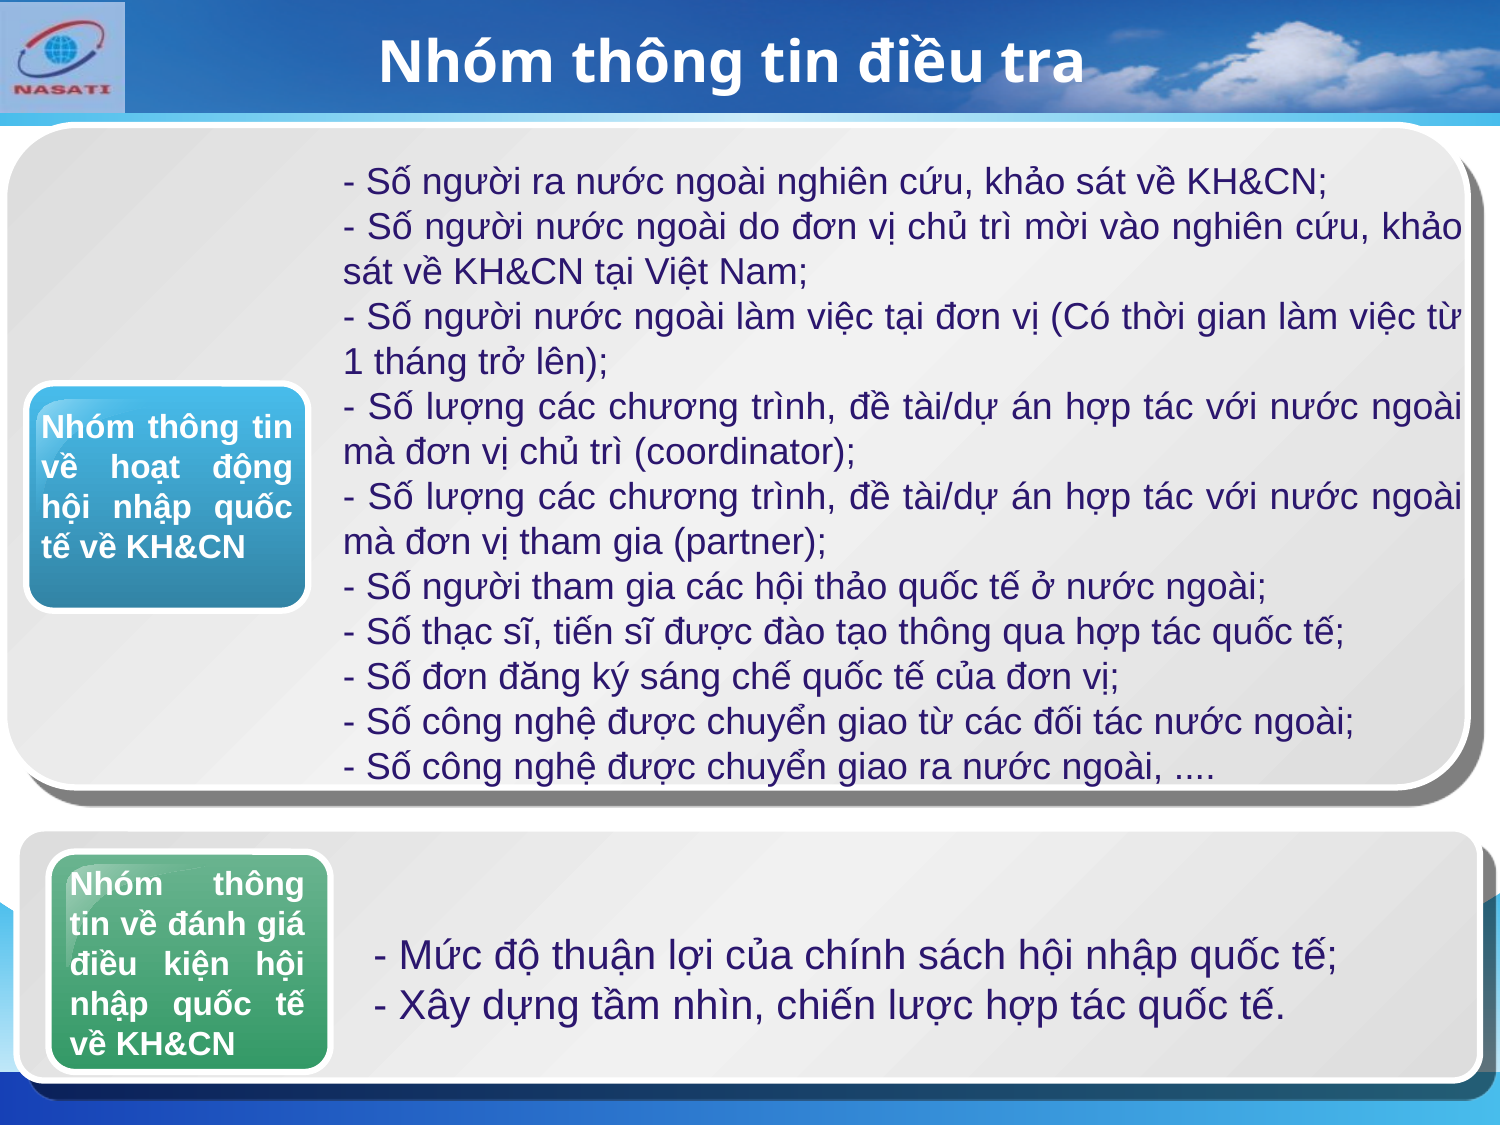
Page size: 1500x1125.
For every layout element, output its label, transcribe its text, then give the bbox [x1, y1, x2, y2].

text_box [4, 124, 1479, 802]
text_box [16, 828, 1491, 1081]
text_box Nhóm thông tin điều tra [362, 16, 1500, 109]
picture [0, 0, 1500, 114]
